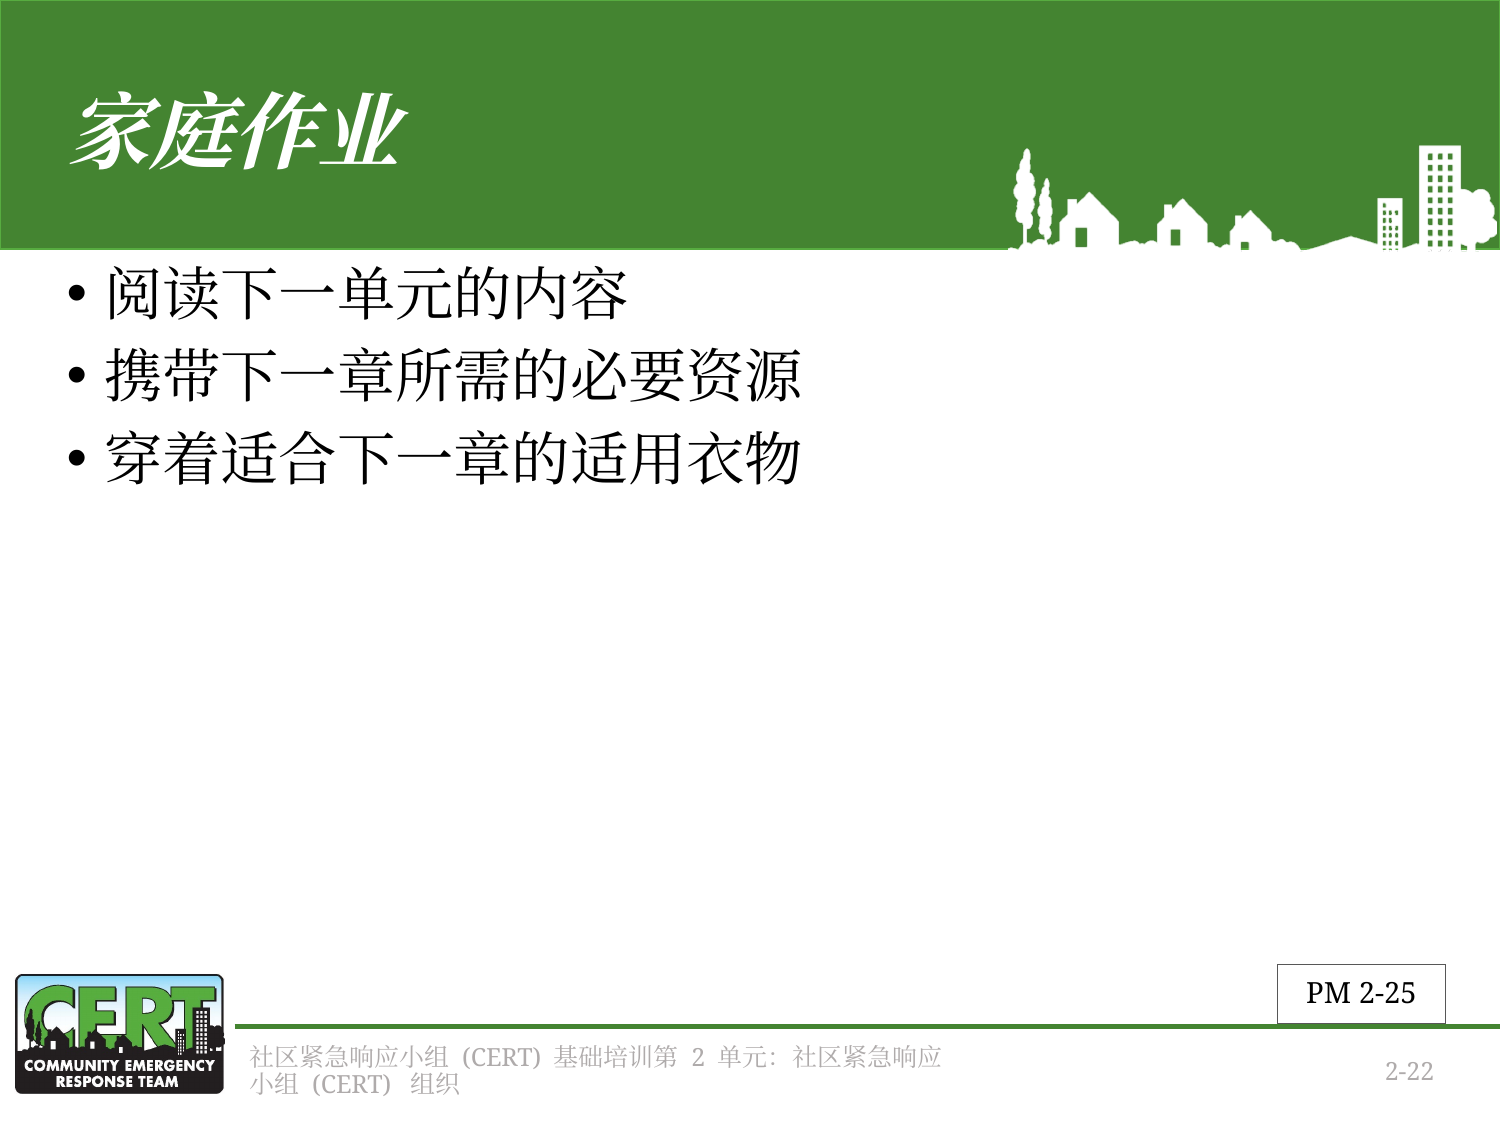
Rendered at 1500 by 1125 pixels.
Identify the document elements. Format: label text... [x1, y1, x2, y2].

title 家庭作业 [51, 52, 1005, 220]
list PM 2-25 [1277, 964, 1446, 1024]
picture [1005, 138, 1500, 252]
list 2-22 [1153, 1047, 1450, 1098]
list 社区紧急响应小组 (CERT) 基础培训第 2 单元：社区紧急响应小组 (CERT) 组织 [234, 1047, 963, 1098]
list 阅读下一单元的内容 携带下一章所需的必要资源 穿着适合下一章的适用衣物 [51, 249, 1449, 1034]
picture [14, 973, 225, 1094]
